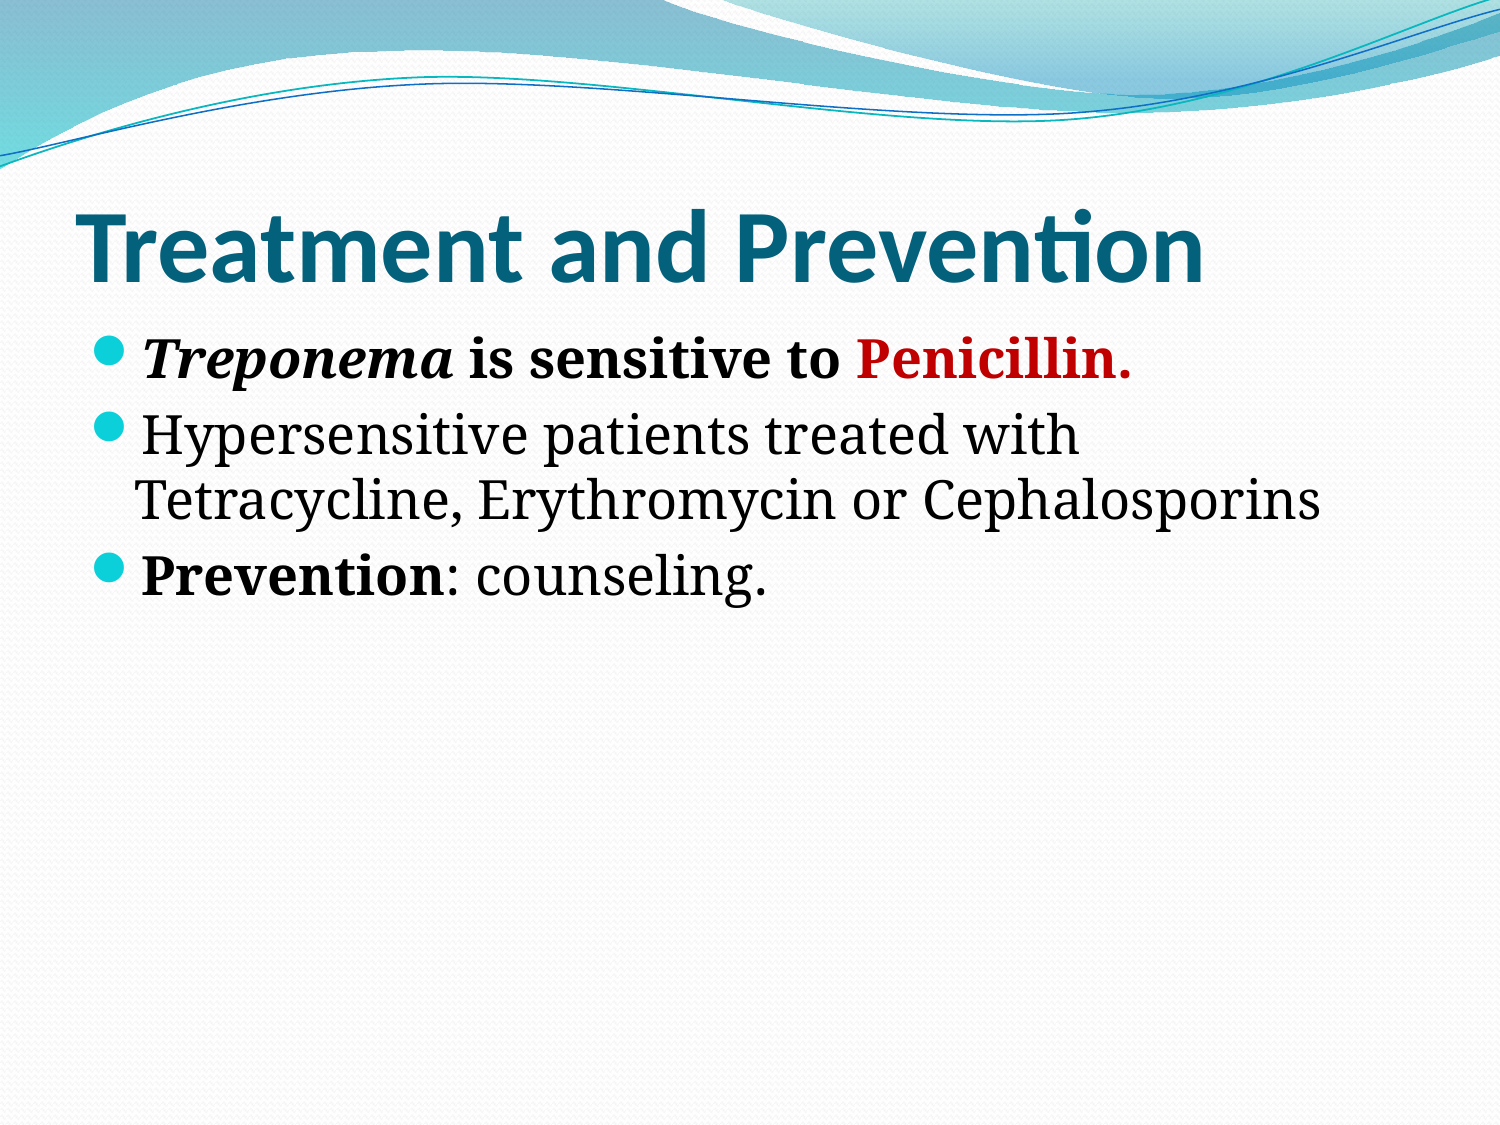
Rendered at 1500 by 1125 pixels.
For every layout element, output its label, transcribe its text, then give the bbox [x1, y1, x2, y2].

list Treponema is sensitive to Penicillin. Hypersensitive patients treated with Tetracycline, Erythromycin or Cephalosporins Prevention: counseling. [75, 317, 1425, 1038]
title Treatment and Prevention [75, 115, 1425, 303]
